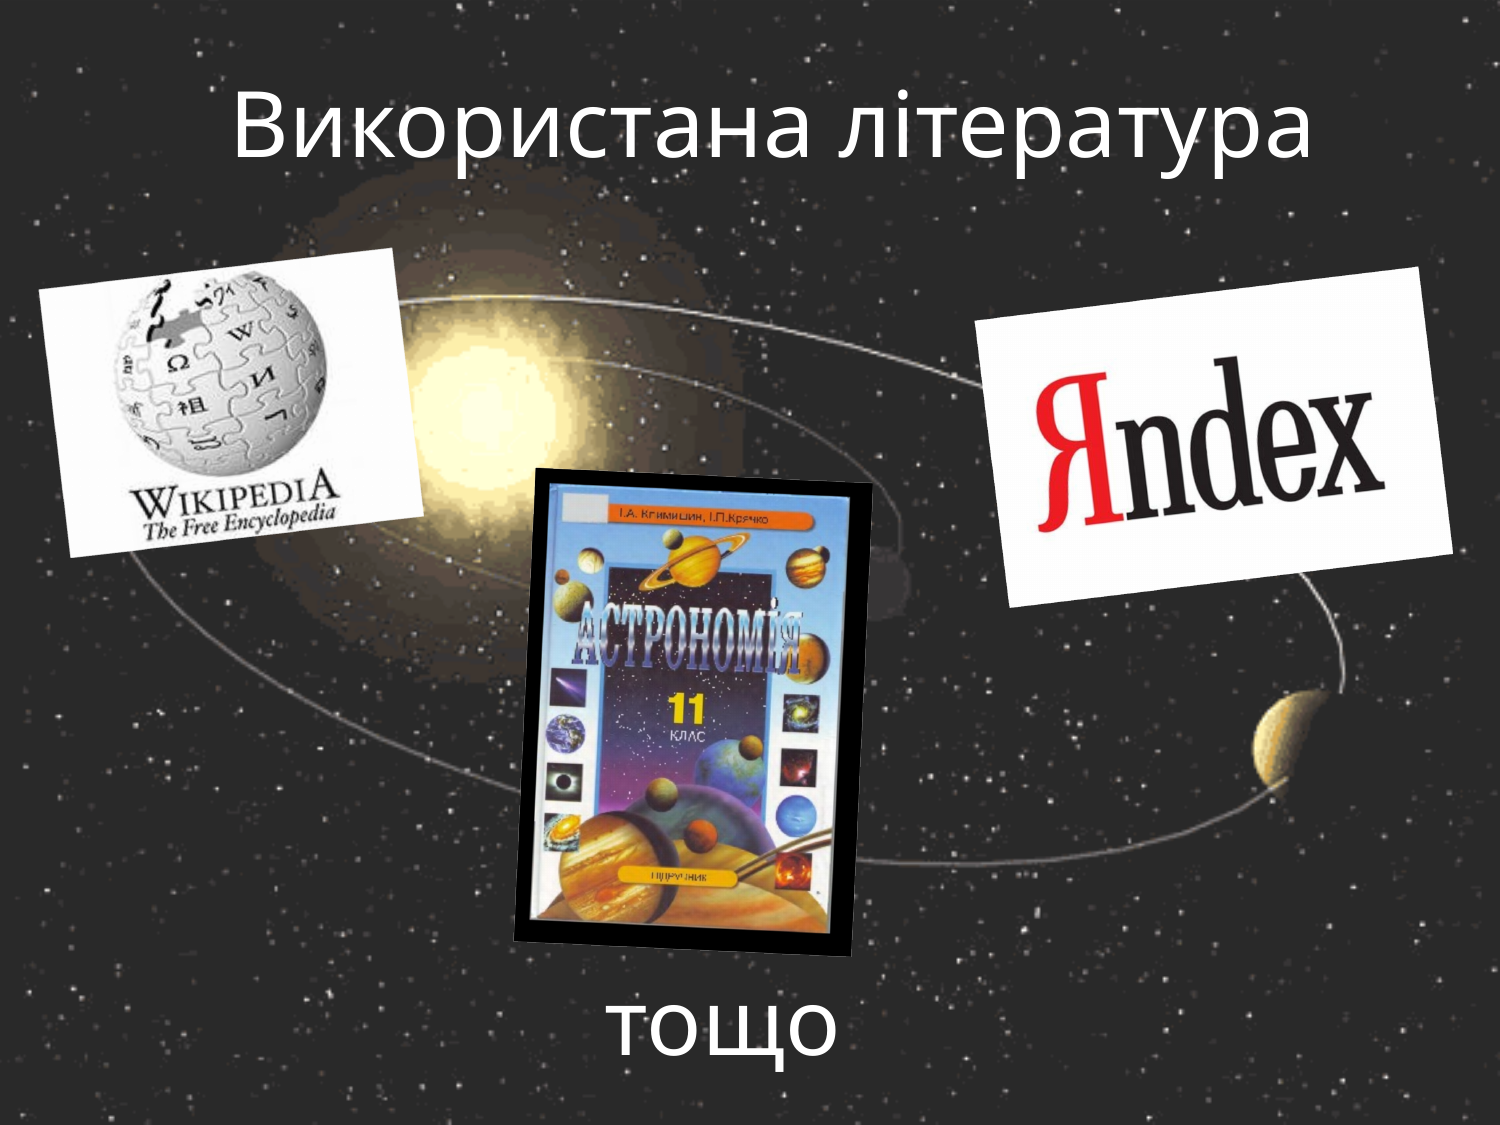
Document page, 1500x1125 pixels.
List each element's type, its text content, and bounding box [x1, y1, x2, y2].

title Використана література [135, 0, 1411, 242]
picture [39, 249, 423, 557]
text_box тощо [470, 956, 975, 1081]
picture [514, 468, 873, 956]
table_cell 0,057 [0, 0, 1500, 1125]
picture [975, 267, 1453, 607]
